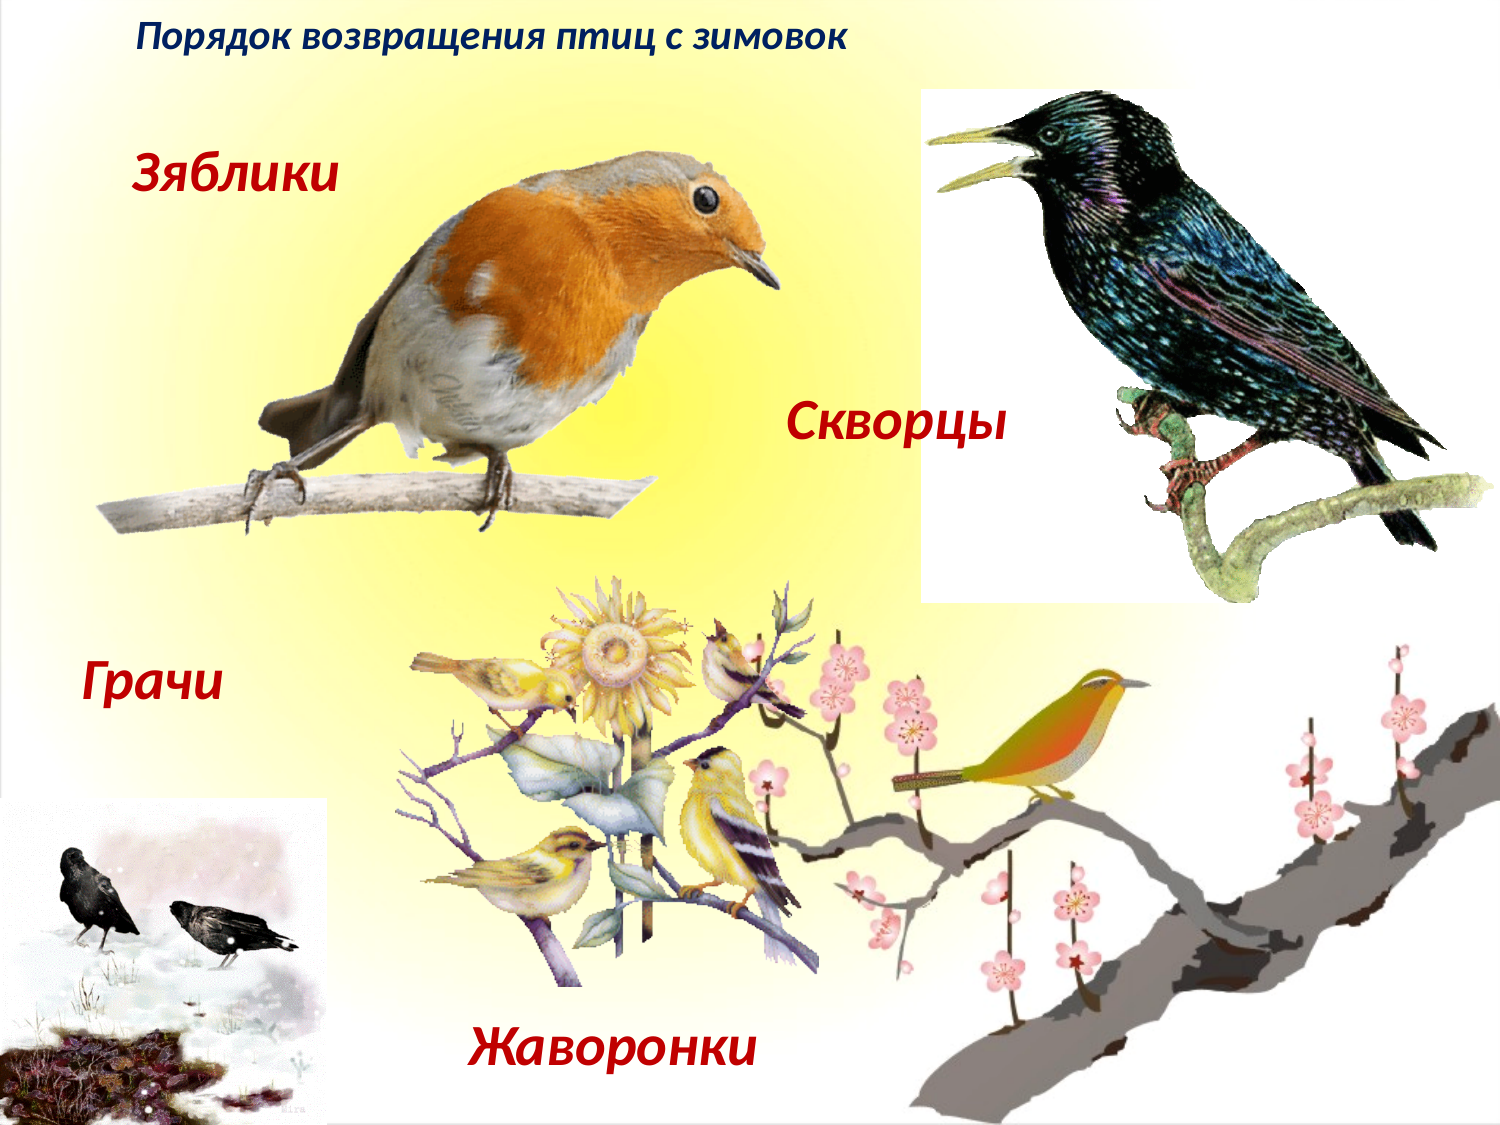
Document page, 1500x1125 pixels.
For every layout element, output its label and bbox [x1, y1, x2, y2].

picture [920, 89, 1500, 604]
picture [0, 798, 327, 1125]
list [0, 0, 1500, 1125]
picture [231, 46, 820, 988]
